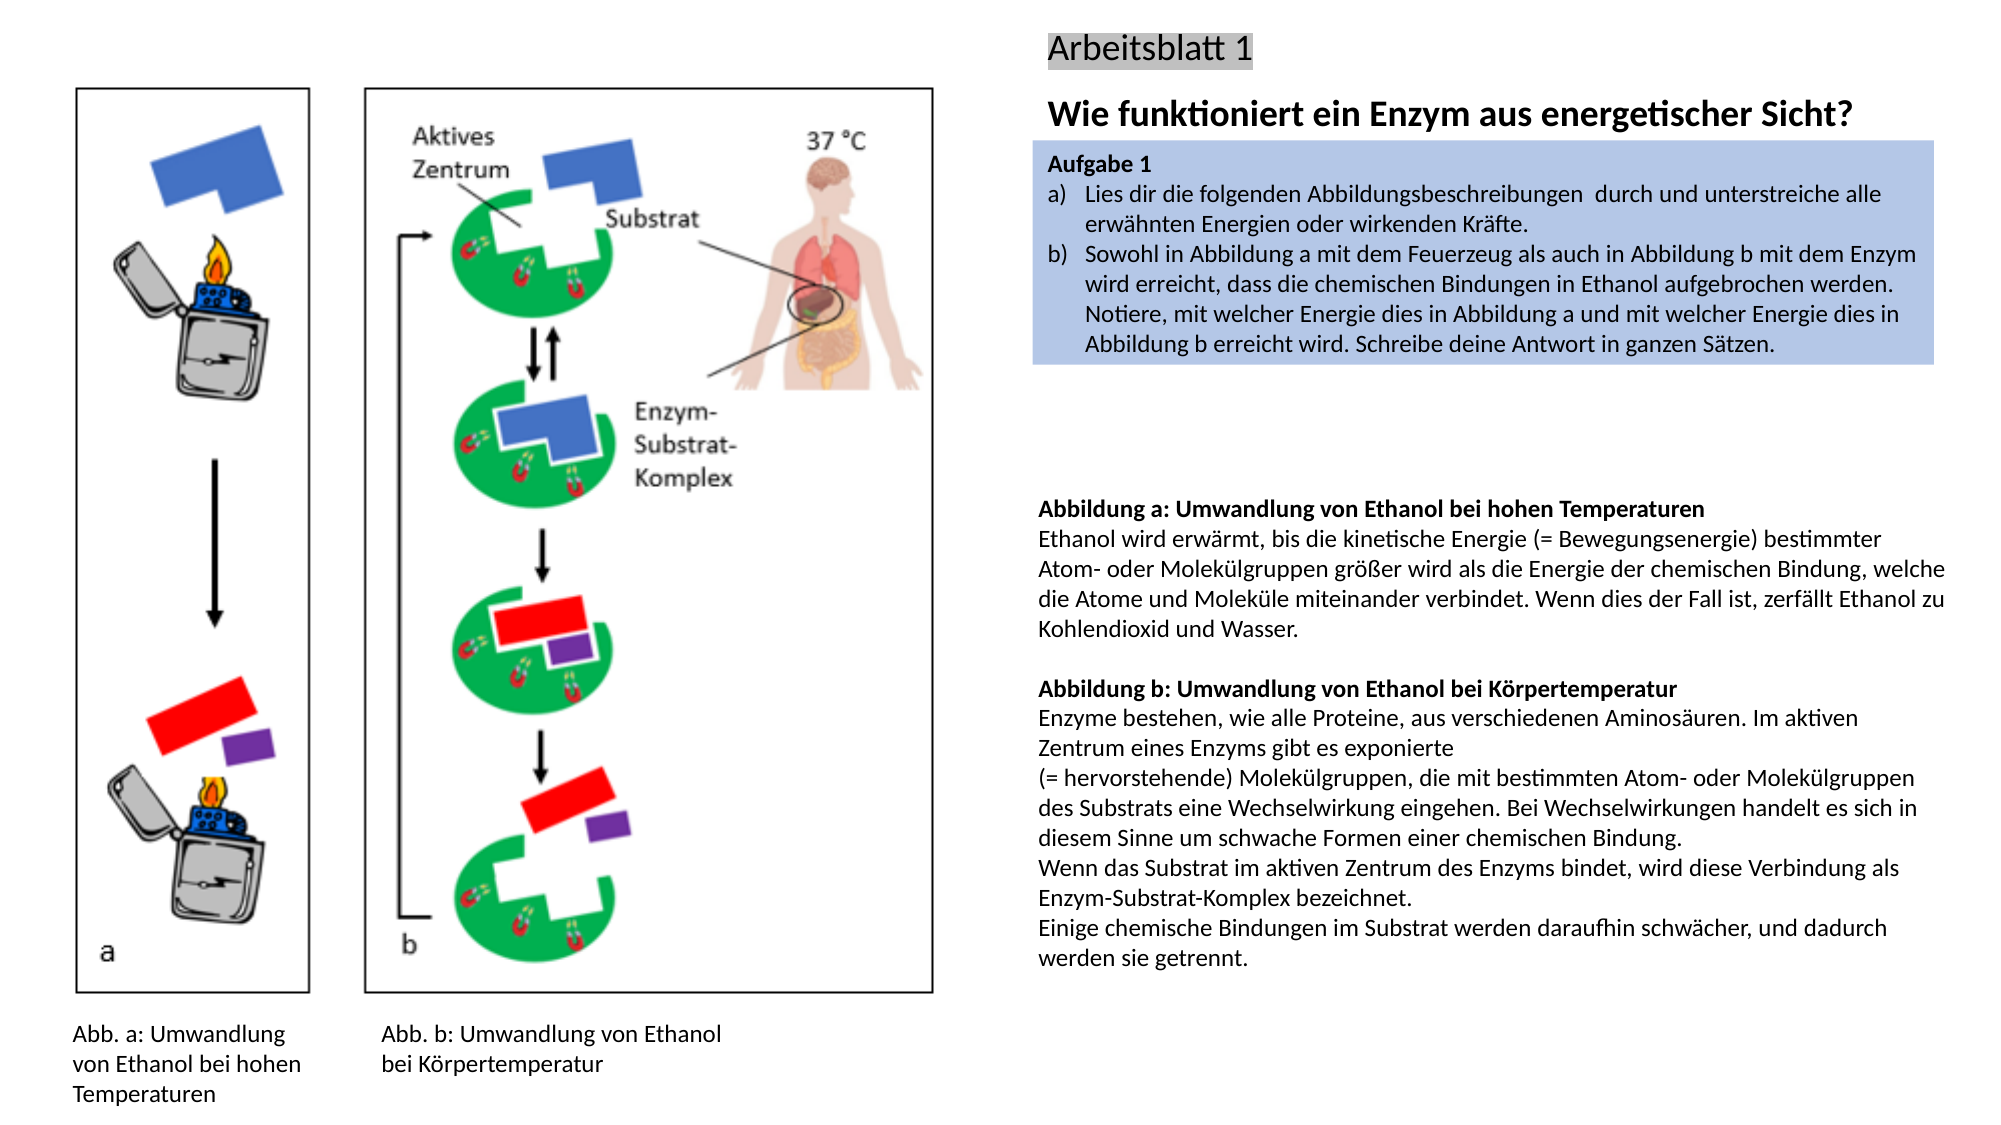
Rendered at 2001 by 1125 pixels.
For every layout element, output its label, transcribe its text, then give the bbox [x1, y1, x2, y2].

text_box Wie funktioniert ein Enzym aus energetischer Sicht? [1032, 81, 1946, 142]
picture [66, 76, 946, 1004]
text_box Arbeitsblatt 1 [1032, 15, 1419, 76]
text_box Abb. b: Umwandlung von Ethanol bei Körpertemperatur [366, 1010, 750, 1086]
text_box Abb. a: Umwandlung von Ethanol bei hohen Temperaturen [57, 1010, 326, 1115]
text_box Aufgabe 1 Lies dir die folgenden Abbildungsbeschreibungen durch und unterstreiche alle erwähnten Energien oder wirkenden Kräfte. Sowohl in Abbildung a mit dem Feuerzeug als auch in Abbildung b mit dem Enzym wird erreicht, dass die chemischen Bindungen in Ethanol aufgebrochen werden. Notiere, mit welcher Energie dies in Abbildung a und mit welcher Energie dies in Abbildung b erreicht wird. Schreibe deine Antwort in ganzen Sätzen. [1032, 142, 1934, 365]
text_box Abbildung a: Umwandlung von Ethanol bei hohen Temperaturen Ethanol wird erwärmt, bis die kinetische Energie (= Bewegungsenergie) bestimmter Atom- oder Molekülgruppen größer wird als die Energie der chemischen Bindung, welche die Atome und Moleküle miteinander verbindet. Wenn dies der Fall ist, zerfällt Ethanol zu Kohlendioxid und Wasser. Abbildung b: Umwandlung von Ethanol bei Körpertemperatur Enzyme bestehen, wie alle Proteine, aus verschiedenen Aminosäuren. Im aktiven Zentrum eines Enzyms gibt es exponierte (= hervorstehende) Molekülgruppen, die mit bestimmten Atom- oder Molekülgruppen des Substrats eine Wechselwirkung eingehen. Bei Wechselwirkungen handelt es sich in diesem Sinne um schwache Formen einer chemischen Bindung. Wenn das Substrat im aktiven Zentrum des Enzyms bindet, wird diese Verbindung als Enzym-Substrat-Komplex bezeichnet. Einige chemische Bindungen im Substrat werden daraufhin schwächer, und dadurch werden sie getrennt. [1023, 485, 1966, 979]
